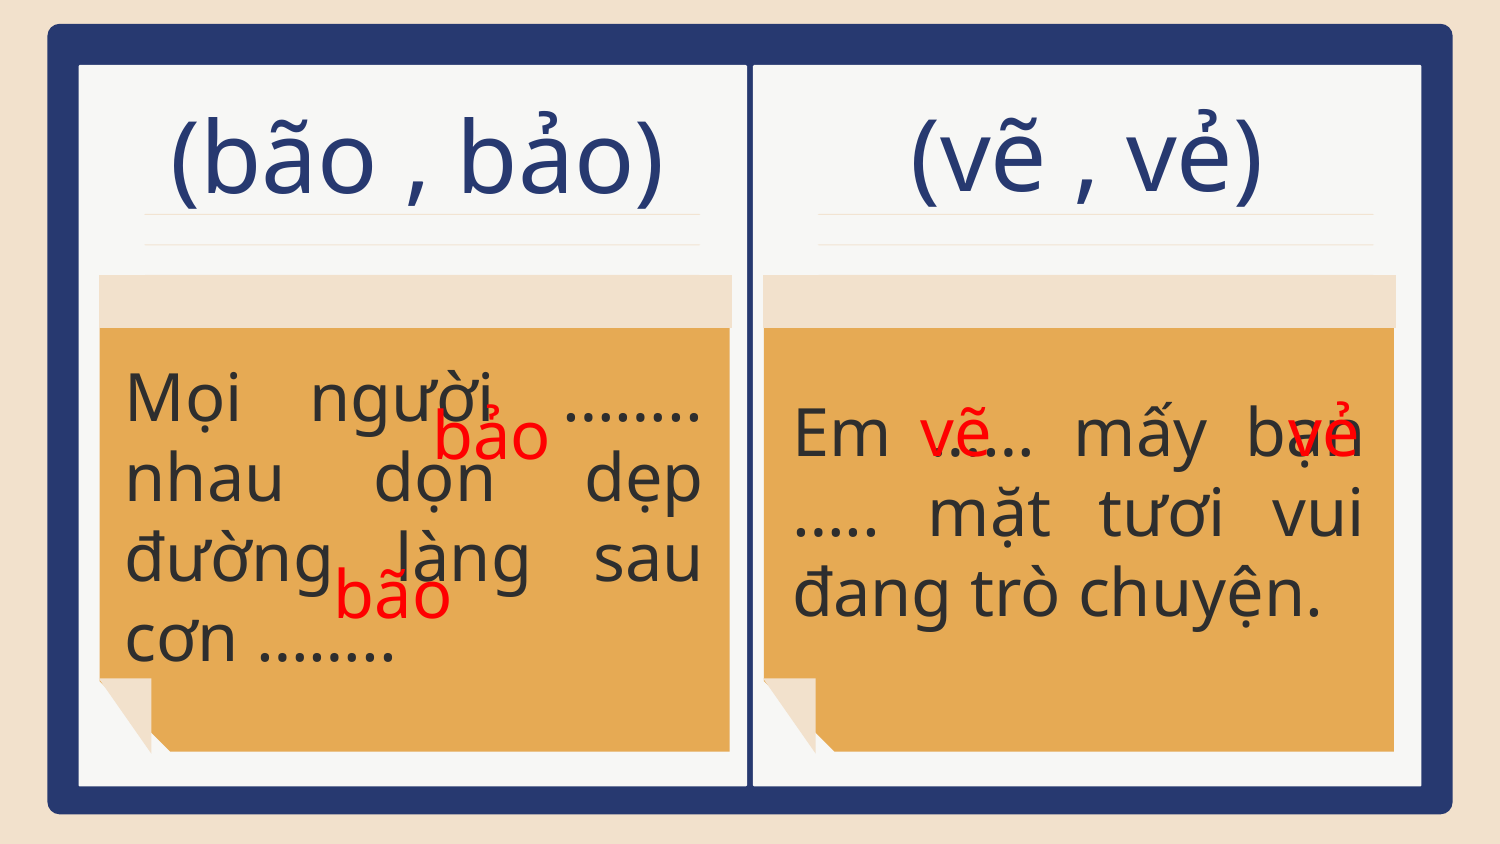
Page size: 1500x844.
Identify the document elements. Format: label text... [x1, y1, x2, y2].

title (bão , bảo) [101, 90, 734, 217]
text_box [98, 274, 733, 754]
title (vẽ , vẻ) [770, 88, 1404, 215]
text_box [762, 274, 1397, 754]
